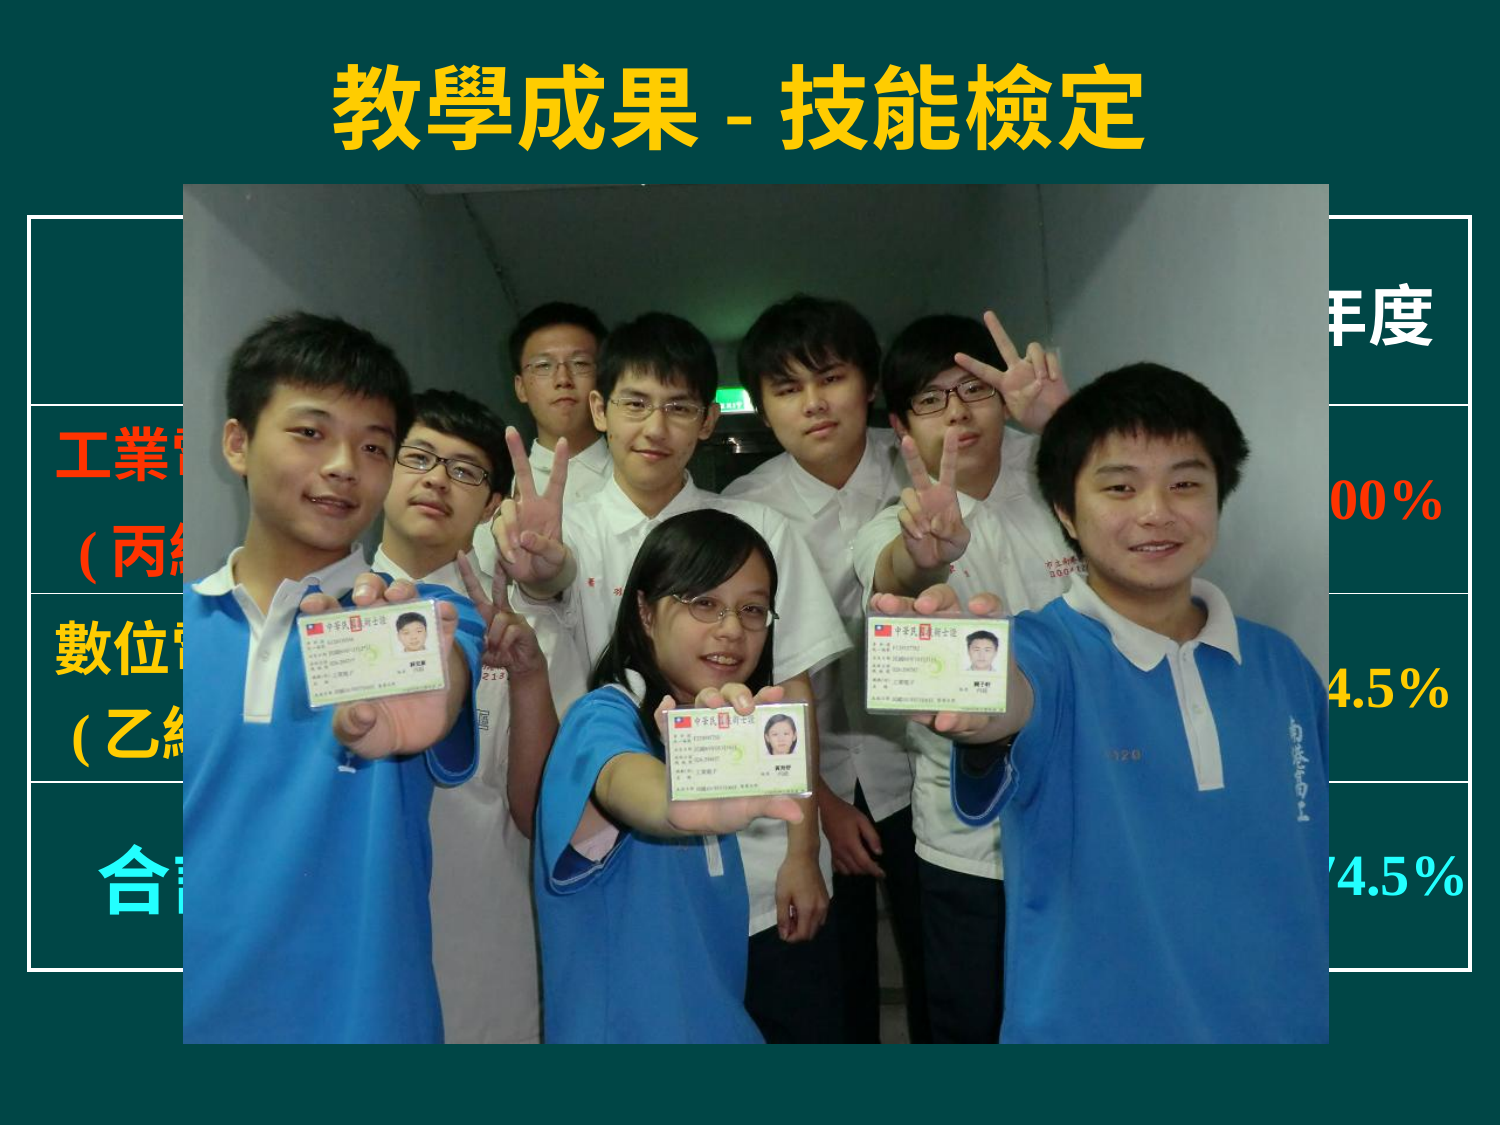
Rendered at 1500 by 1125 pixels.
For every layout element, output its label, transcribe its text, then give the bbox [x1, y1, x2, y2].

table_cell 數位電子 (乙級) [31, 594, 171, 781]
title 教學成果-技能檢定 [64, 30, 1415, 182]
table_cell 174.5% [1357, 783, 1468, 968]
picture [182, 183, 1330, 1045]
table_header [31, 219, 171, 404]
table_cell 74.5% [1357, 594, 1468, 781]
table_cell 工業電子 (丙級) [31, 406, 171, 593]
table_header 104學年度 [1357, 219, 1468, 404]
table_cell 100% [1357, 406, 1468, 593]
table_cell 合計 [31, 783, 171, 968]
